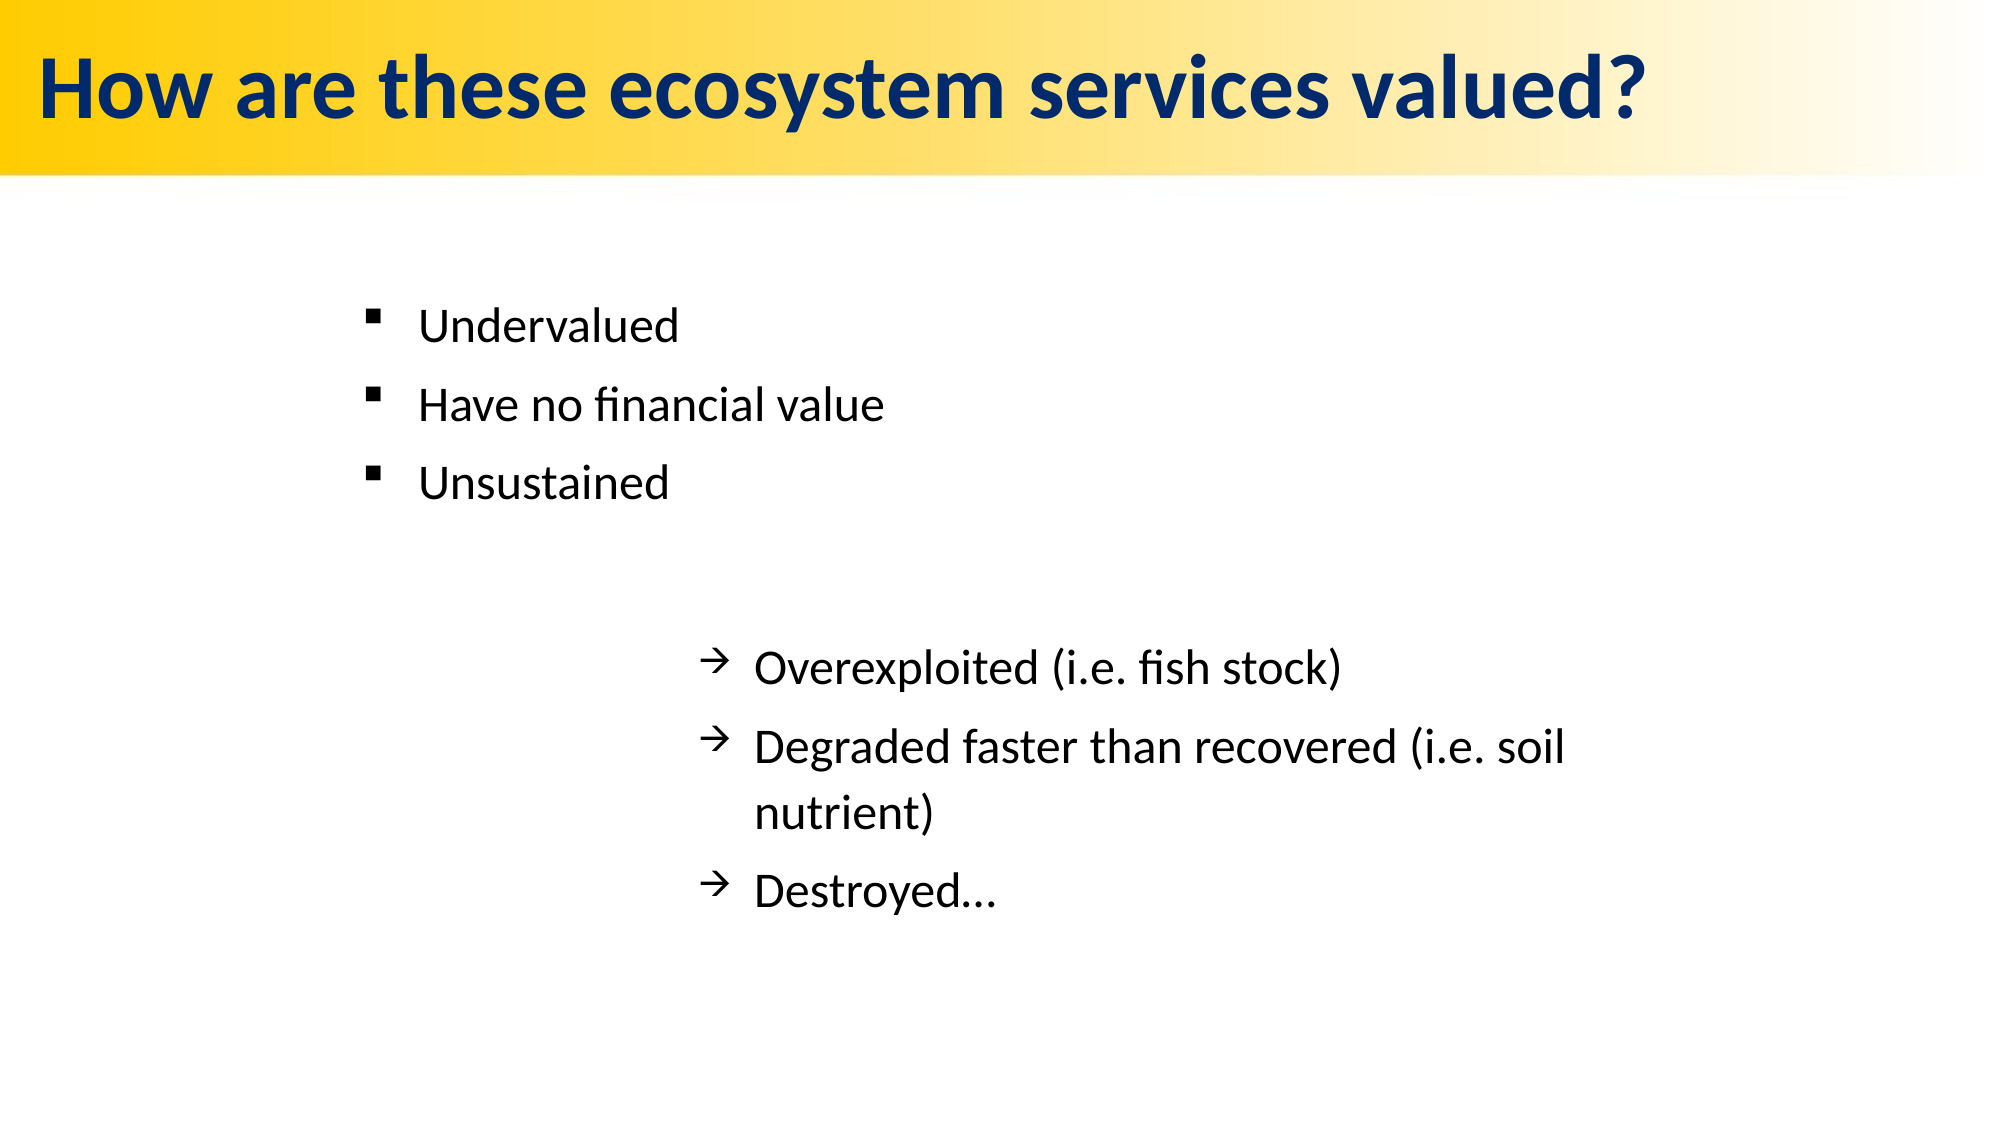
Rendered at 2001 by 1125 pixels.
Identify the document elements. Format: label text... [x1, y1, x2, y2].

text_box Overexploited (i.e. fish stock) Degraded faster than recovered (i.e. soil nutrient) Destroyed… [683, 621, 1698, 926]
text_box Undervalued Have no financial value Unsustained [347, 279, 901, 517]
title How are these ecosystem services valued? [23, 0, 1973, 178]
picture [0, 0, 2000, 1125]
